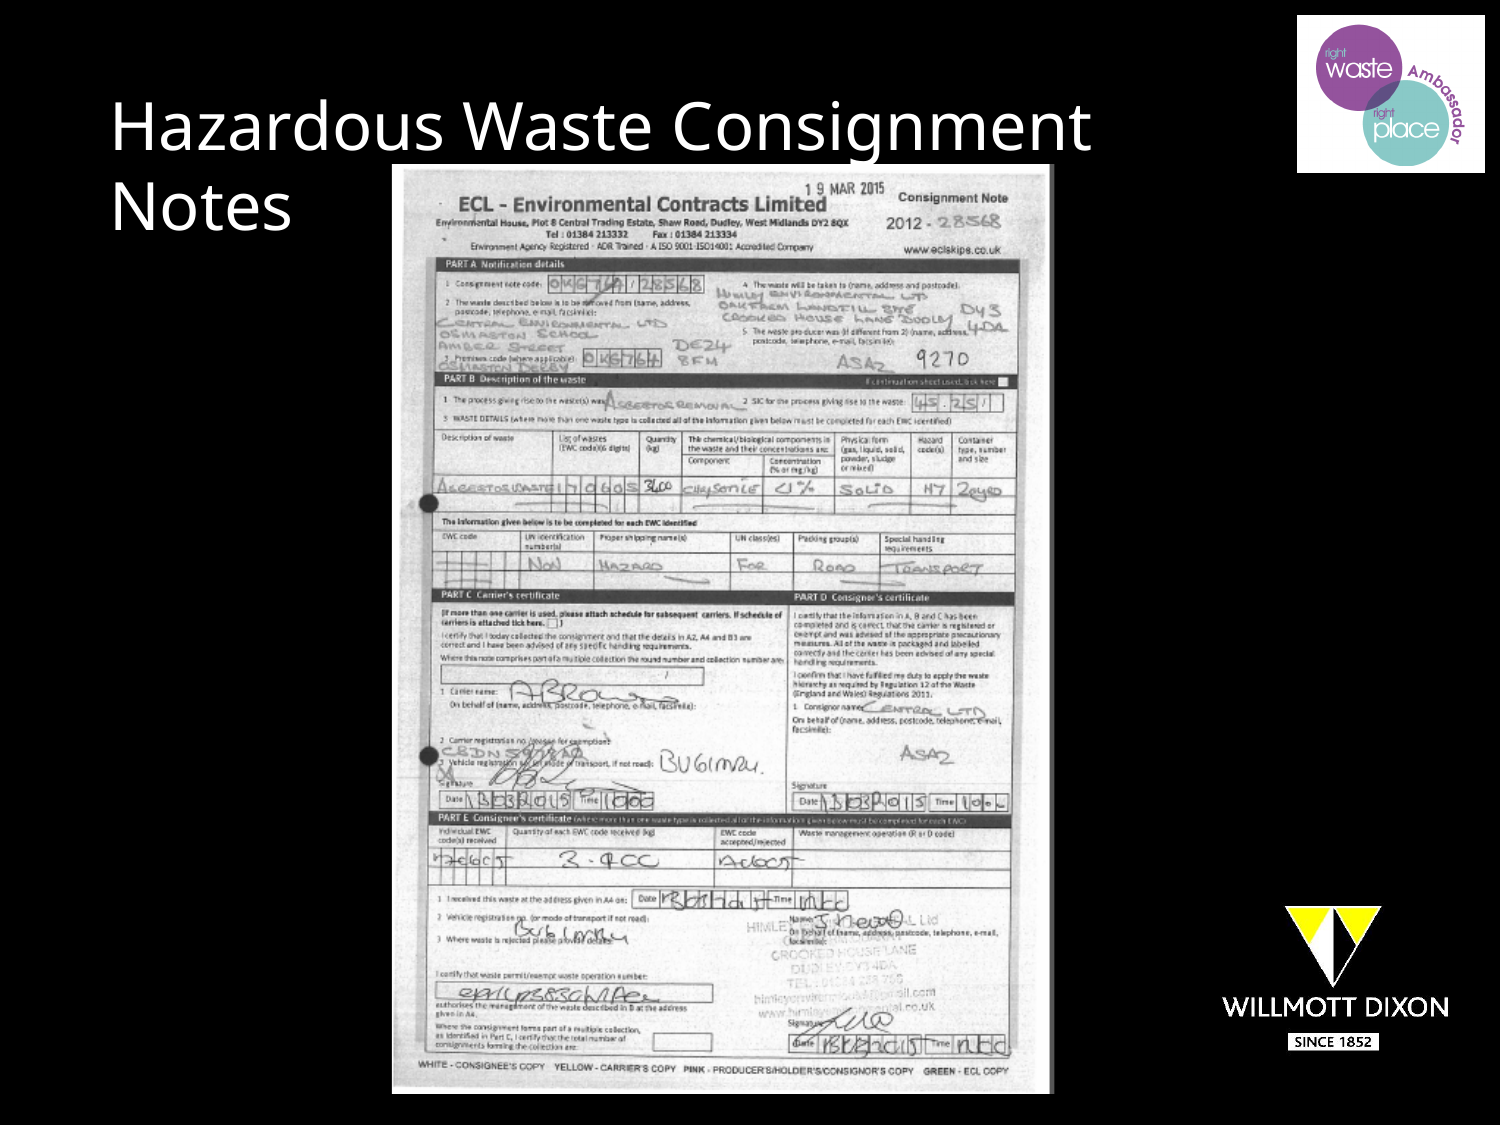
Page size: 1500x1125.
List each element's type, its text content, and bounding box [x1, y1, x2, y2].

picture [1297, 14, 1485, 173]
text_box [94, 154, 969, 271]
text_box Hazardous Waste Consignment Notes [94, 76, 1260, 252]
picture [1187, 875, 1483, 1081]
picture [391, 164, 1055, 1095]
